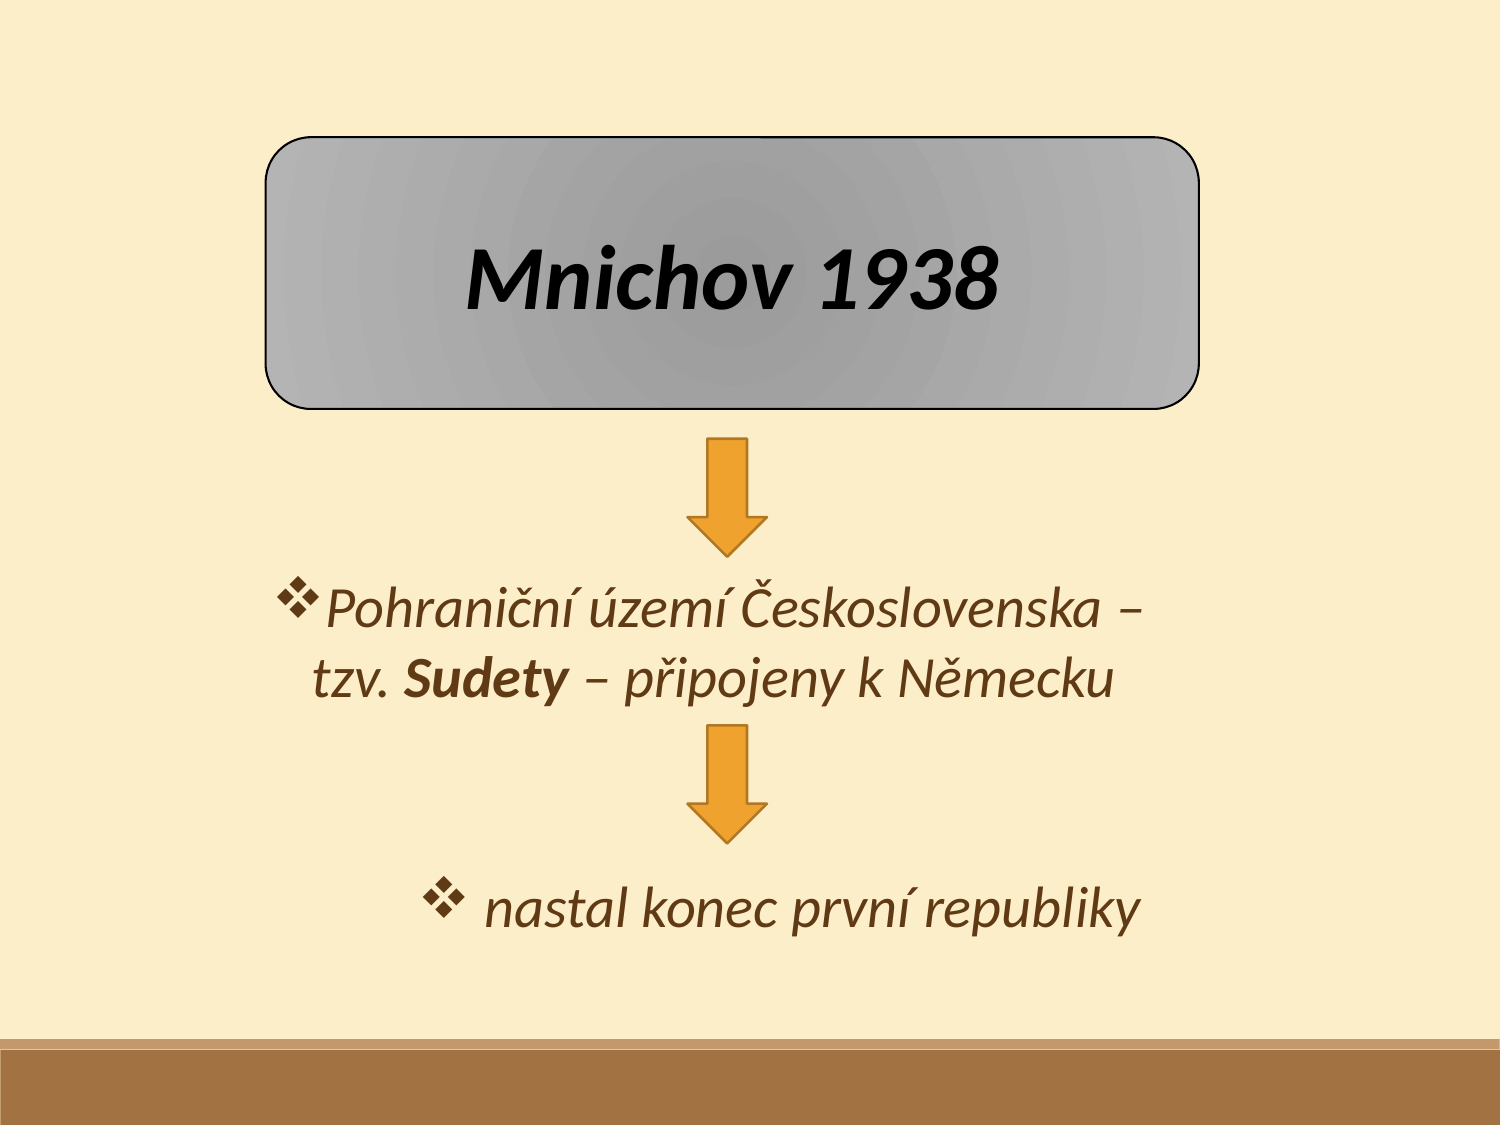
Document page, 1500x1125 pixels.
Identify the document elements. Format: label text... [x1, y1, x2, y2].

text_box nastal konec první republiky [403, 861, 1157, 947]
text_box [686, 437, 769, 558]
text_box Pohraniční území Československa – tzv. Sudety – připojeny k Německu [257, 562, 1174, 717]
text_box [686, 724, 769, 845]
text_box Mnichov 1938 [264, 136, 1200, 410]
